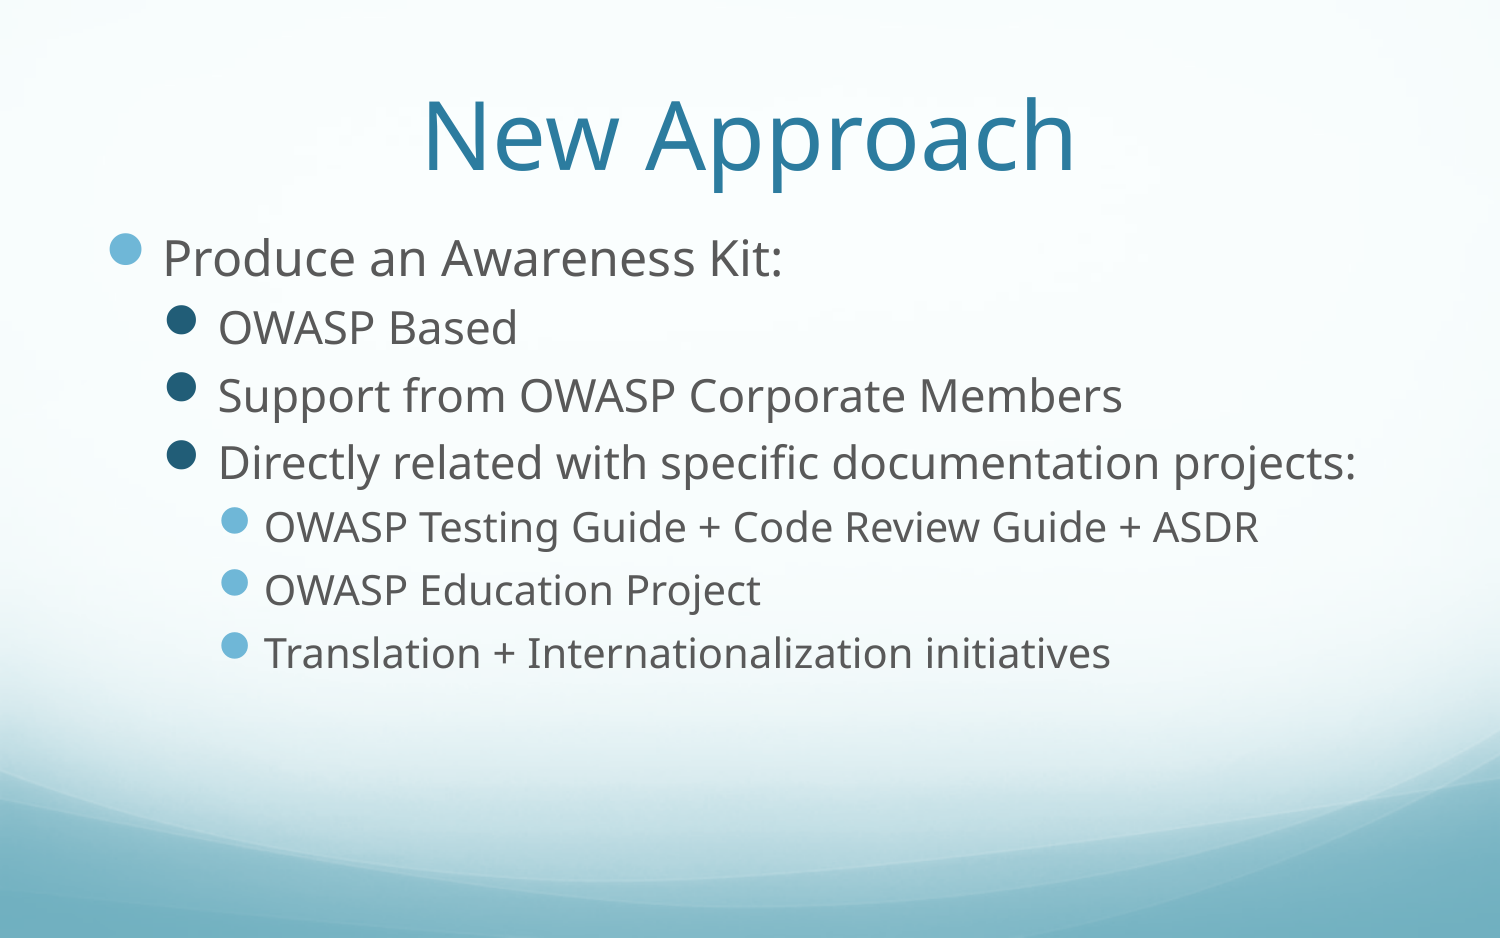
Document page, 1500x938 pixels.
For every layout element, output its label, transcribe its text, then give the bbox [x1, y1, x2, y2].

title New Approach [90, 14, 1410, 198]
list Produce an Awareness Kit: OWASP Based Support from OWASP Corporate Members Directly related with specific documentation projects: OWASP Testing Guide + Code Review Guide + ASDR OWASP Education Project Translation + Internationalization initiatives [90, 218, 1410, 813]
